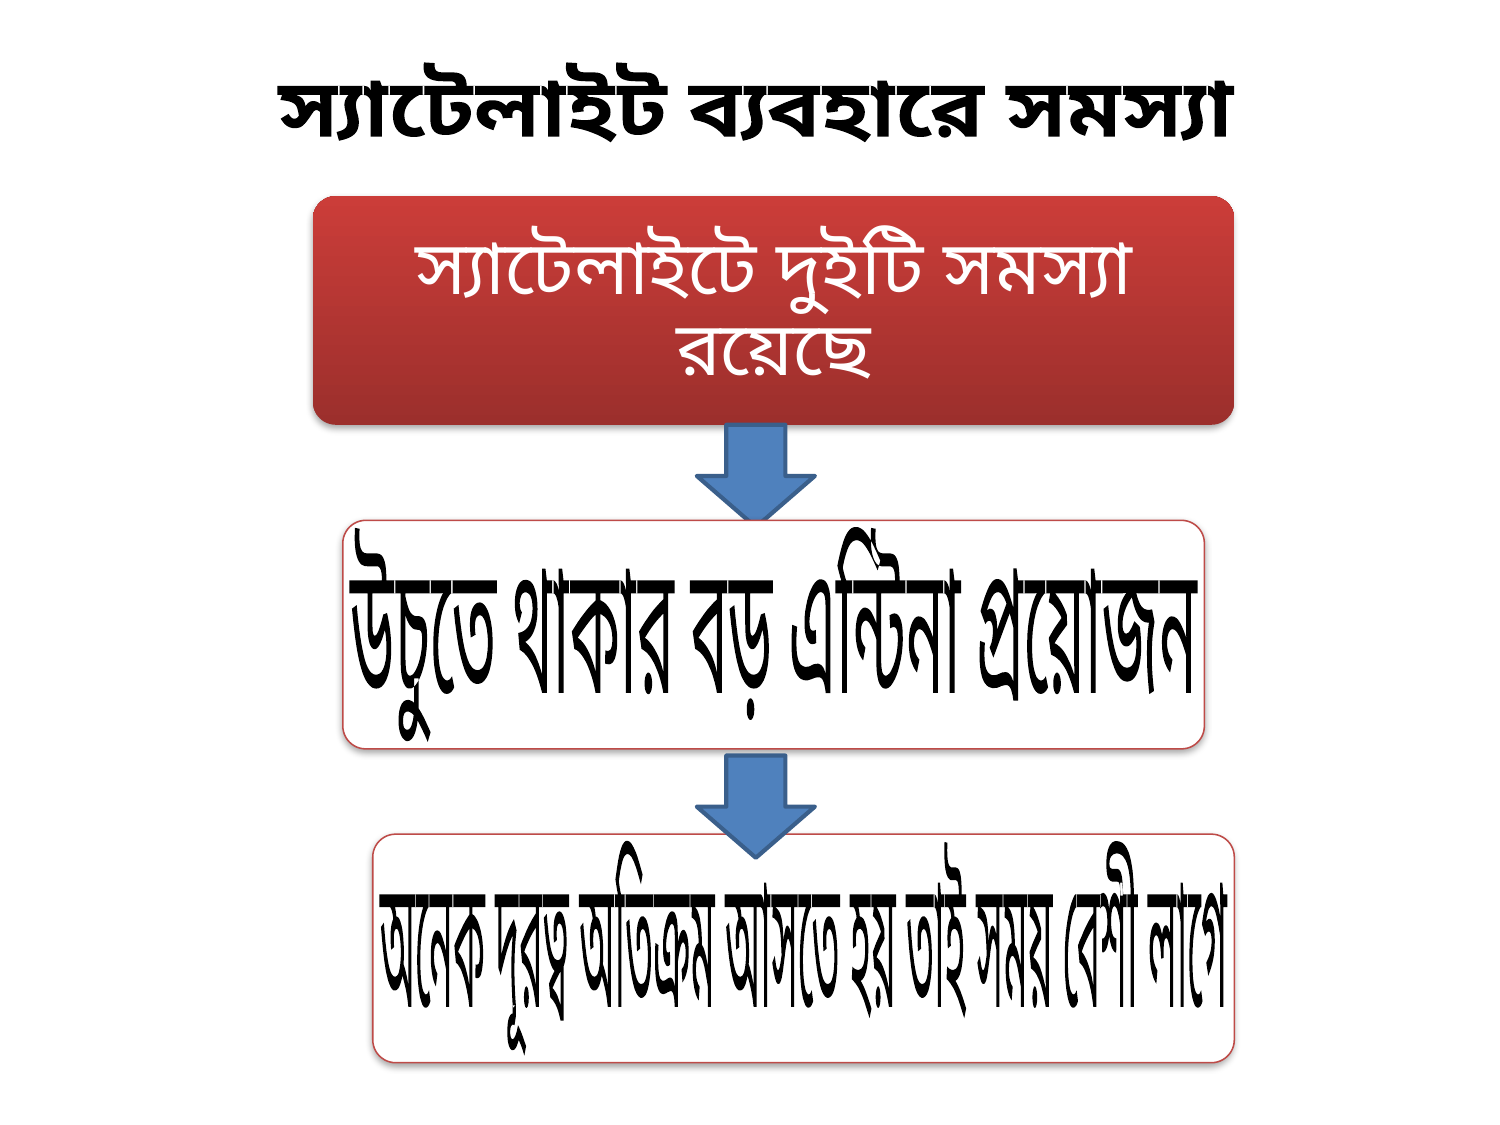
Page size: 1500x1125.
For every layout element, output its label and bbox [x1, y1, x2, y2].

text_box [694, 758, 817, 832]
text_box [312, 195, 1235, 425]
text_box [342, 520, 1205, 750]
text_box [694, 433, 817, 517]
text_box [372, 833, 1235, 1063]
